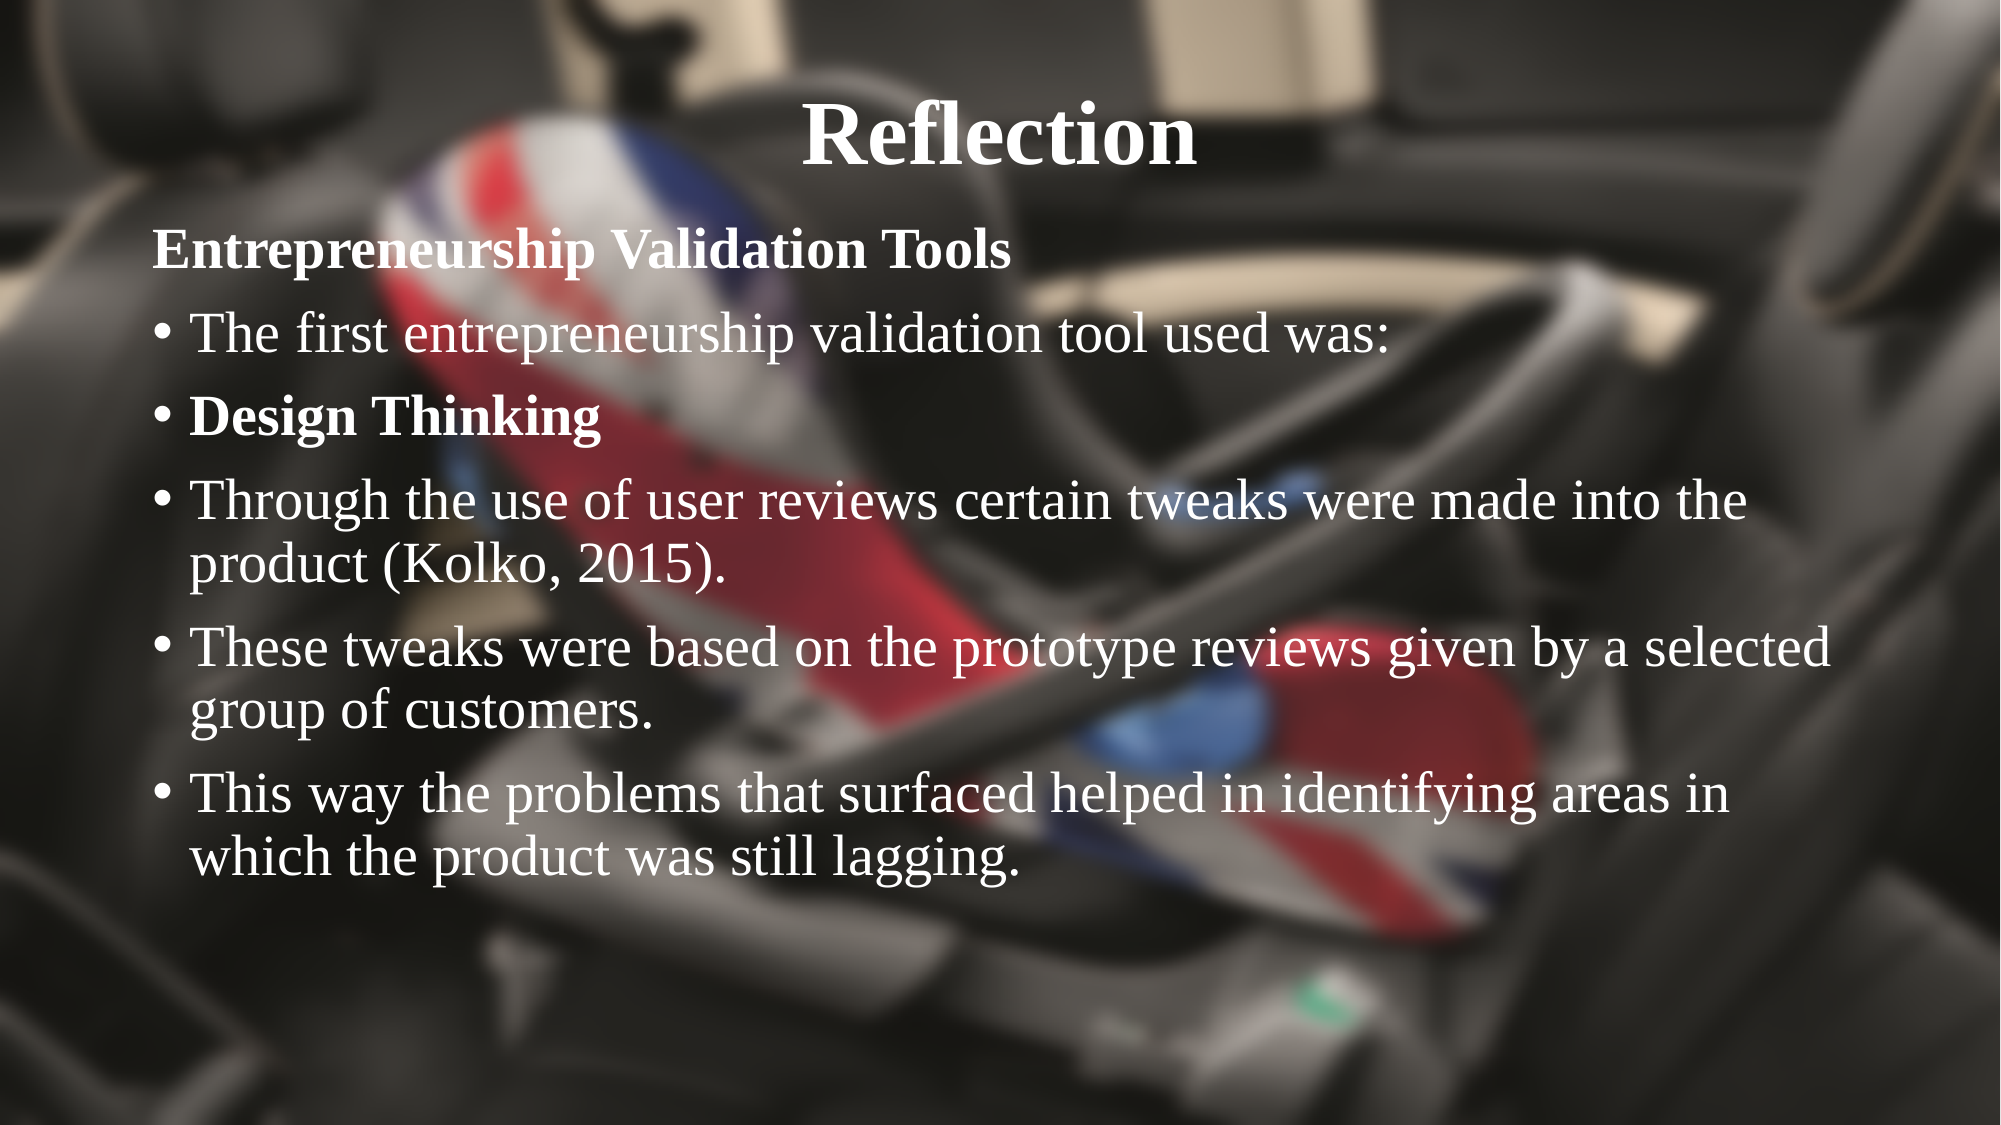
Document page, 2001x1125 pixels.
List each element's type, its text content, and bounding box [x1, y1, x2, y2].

picture [0, 0, 2001, 1125]
title Reflection [137, 59, 1863, 210]
list Entrepreneurship Validation Tools The first entrepreneurship validation tool used was: Design Thinking Through the use of user reviews certain tweaks were made into the product (Kolko, 2015). These tweaks were based on the prototype reviews given by a selected group of customers. This way the problems that surfaced helped in identifying areas in which the product was still lagging. [137, 210, 1863, 1014]
